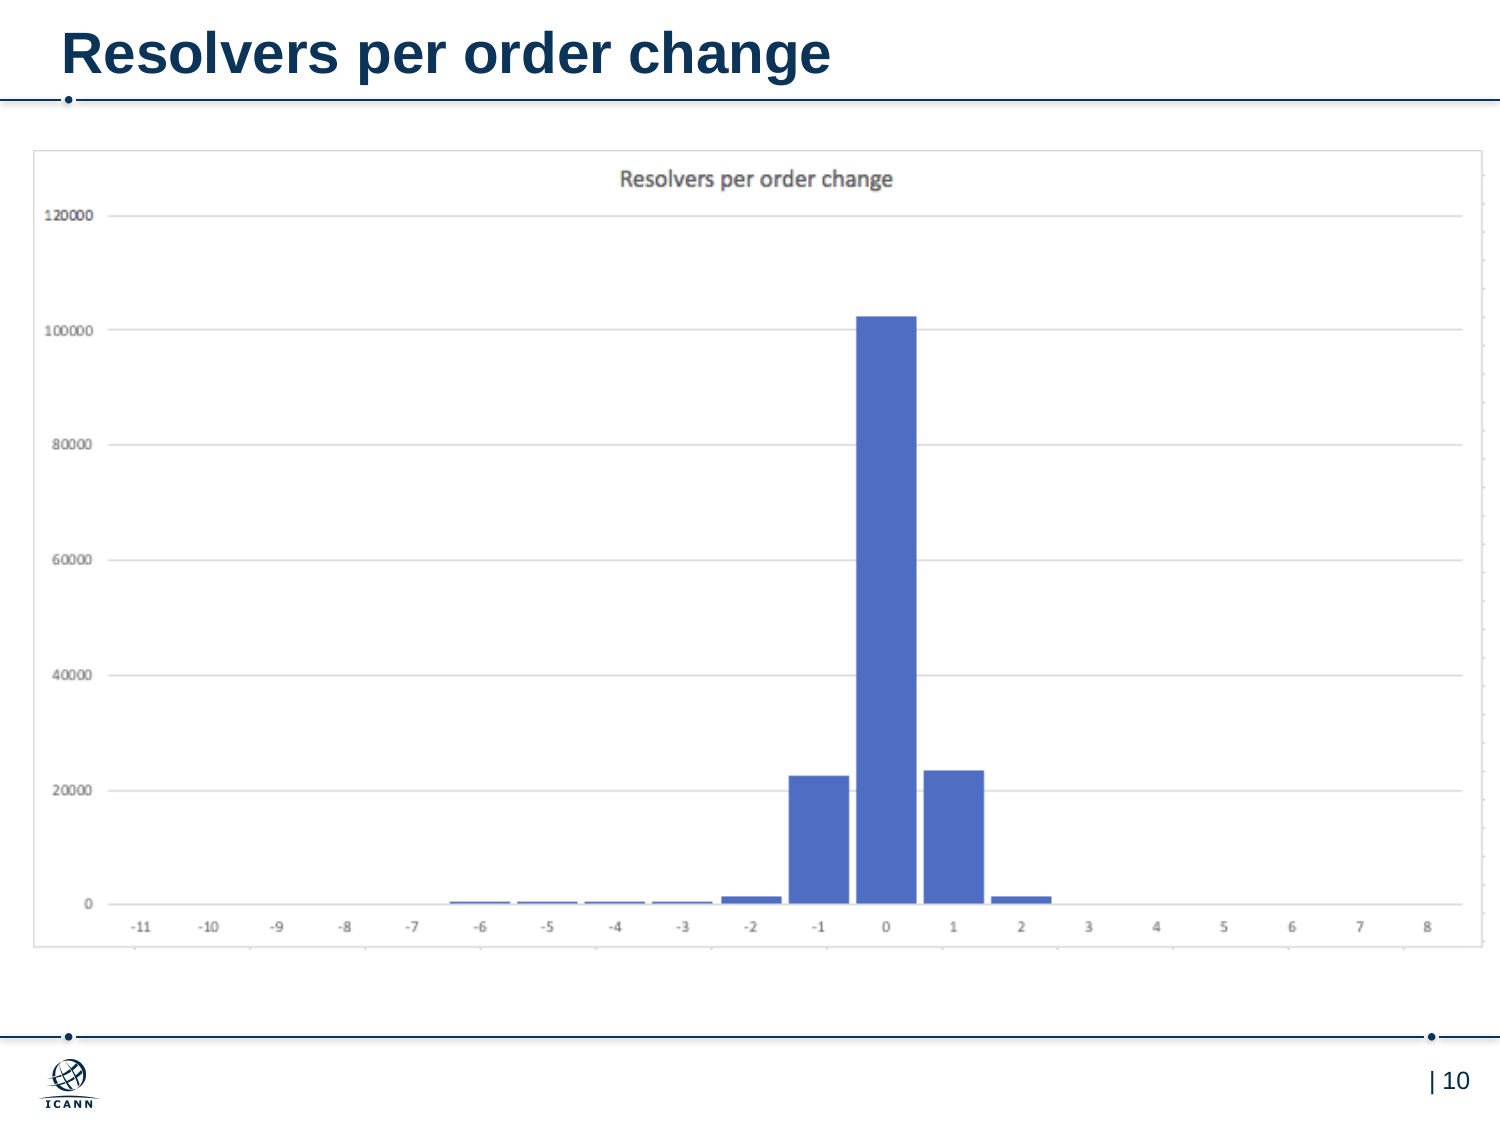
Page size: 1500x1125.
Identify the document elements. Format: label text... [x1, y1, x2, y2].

title Resolvers per order change [61, 7, 1376, 82]
picture [32, 150, 1486, 950]
picture [38, 1059, 100, 1108]
